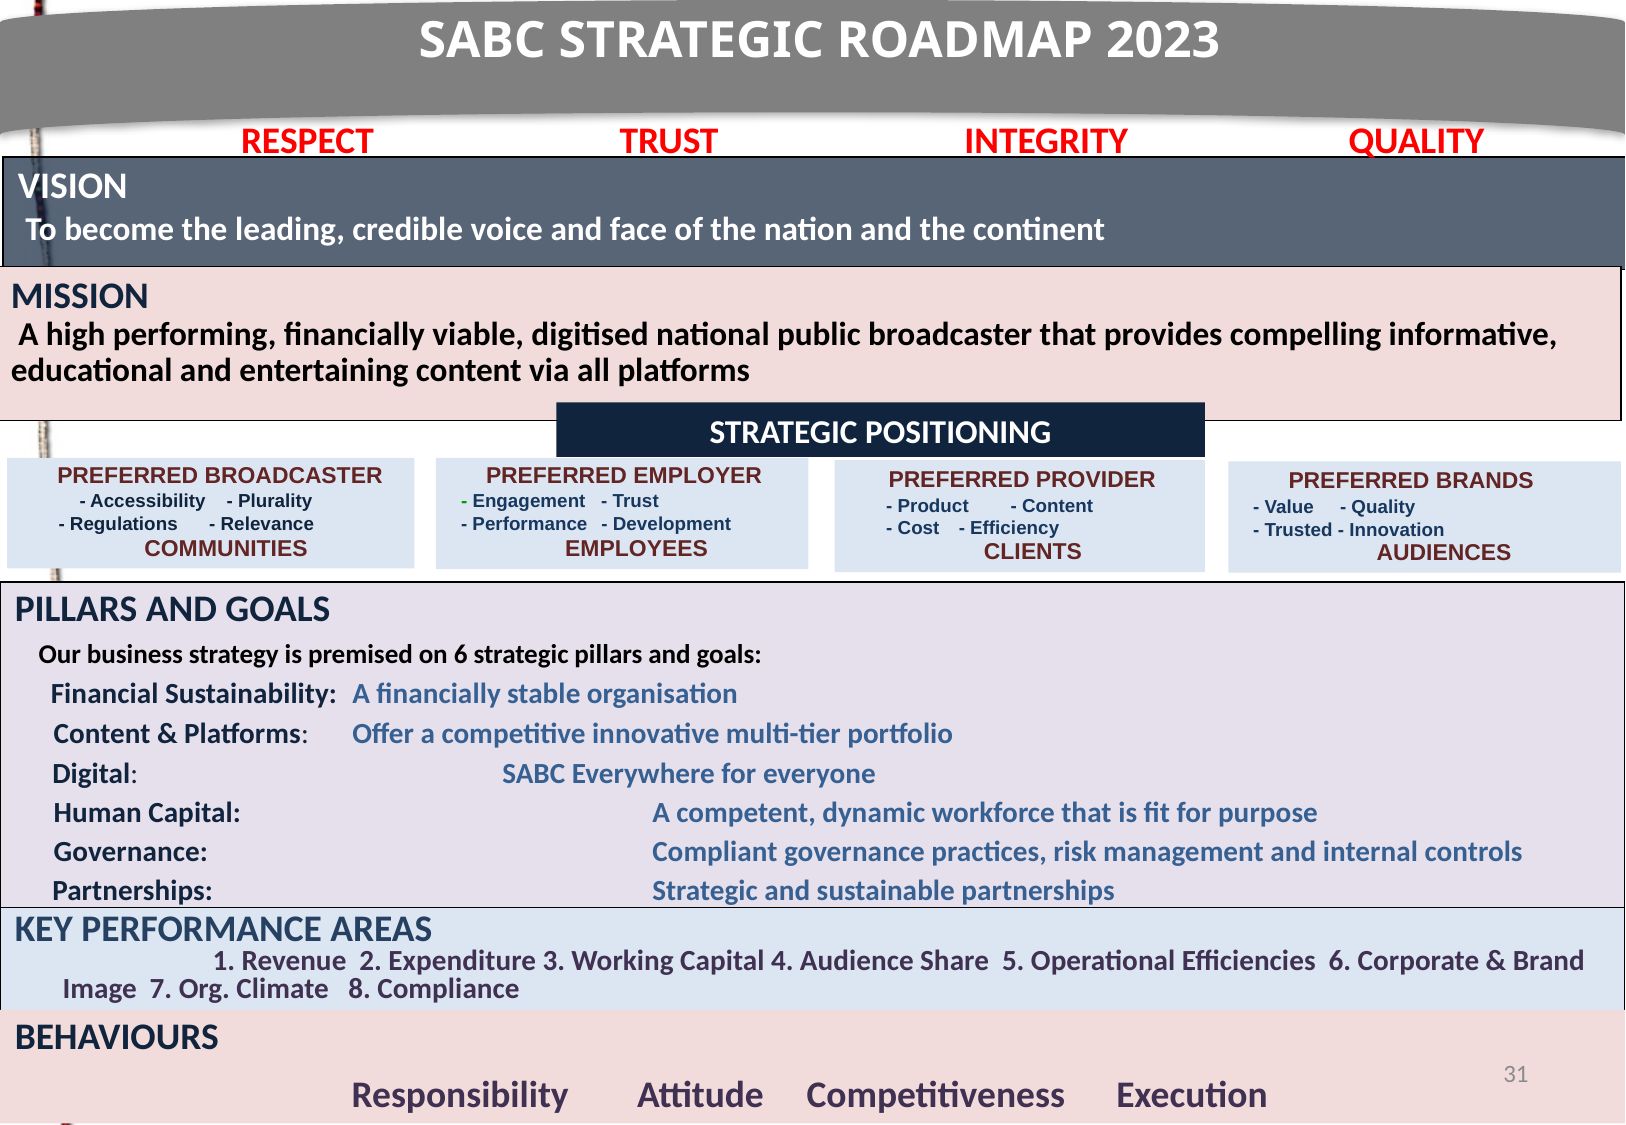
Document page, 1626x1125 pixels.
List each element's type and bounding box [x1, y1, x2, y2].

text_box [0, 0, 1625, 1125]
